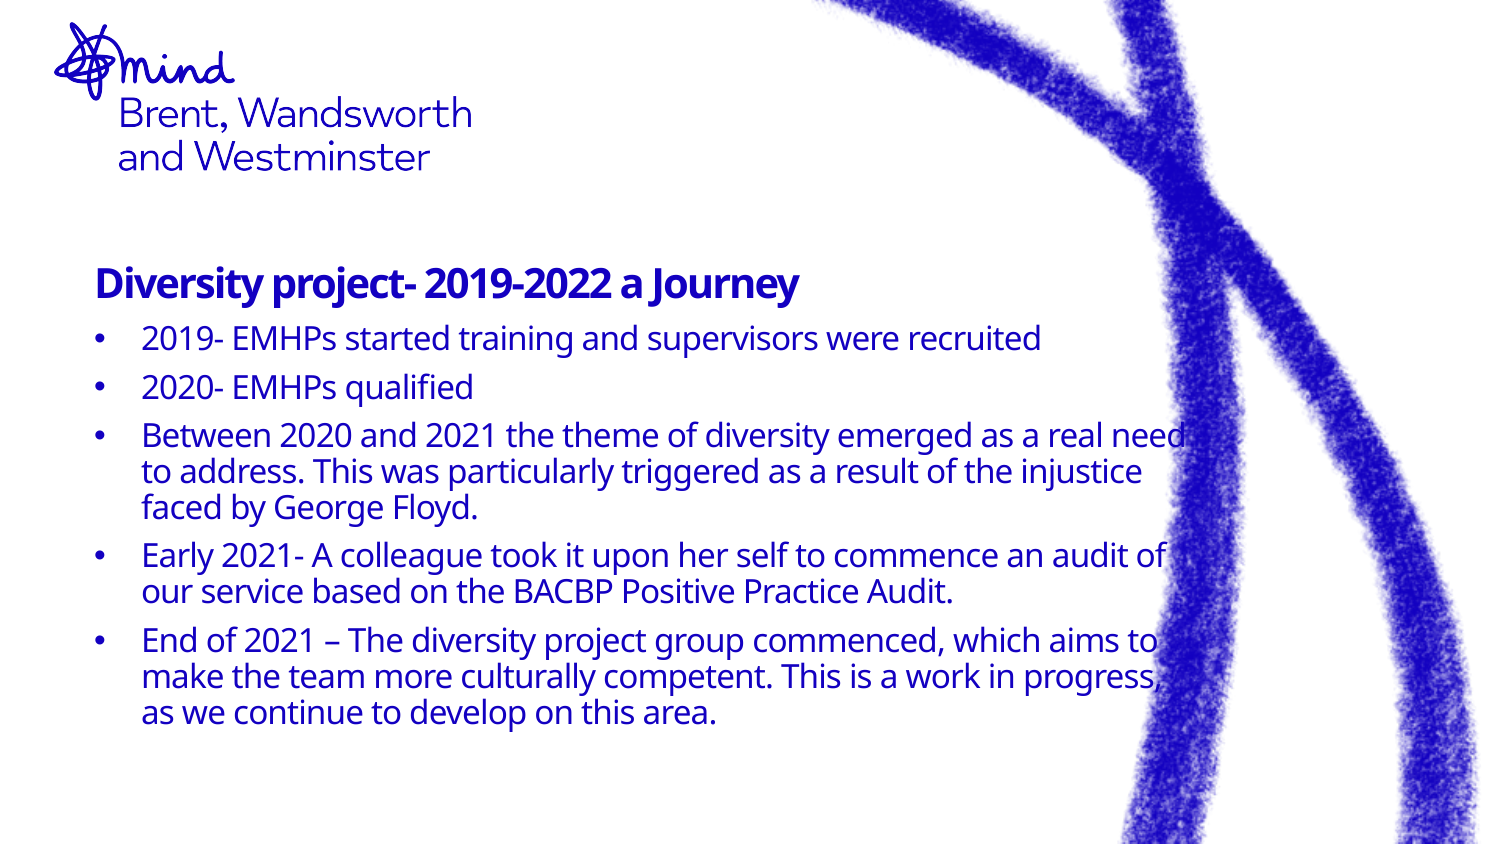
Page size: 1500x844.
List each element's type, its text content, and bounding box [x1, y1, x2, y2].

subtitle 2019- EMHPs started training and supervisors were recruited 2020- EMHPs qualified Between 2020 and 2021 the theme of diversity emerged as a real need to address. This was particularly triggered as a result of the injustice faced by George Floyd. Early 2021- A colleague took it upon her self to commence an audit of our service based on the BACBP Positive Practice Audit. End of 2021 – The diversity project group commenced, which aims to make the team more culturally competent. This is a work in progress, as we continue to develop on this area. [79, 314, 1205, 399]
picture [0, 0, 1500, 844]
title Diversity project- 2019-2022 a Journey [79, 196, 1205, 314]
